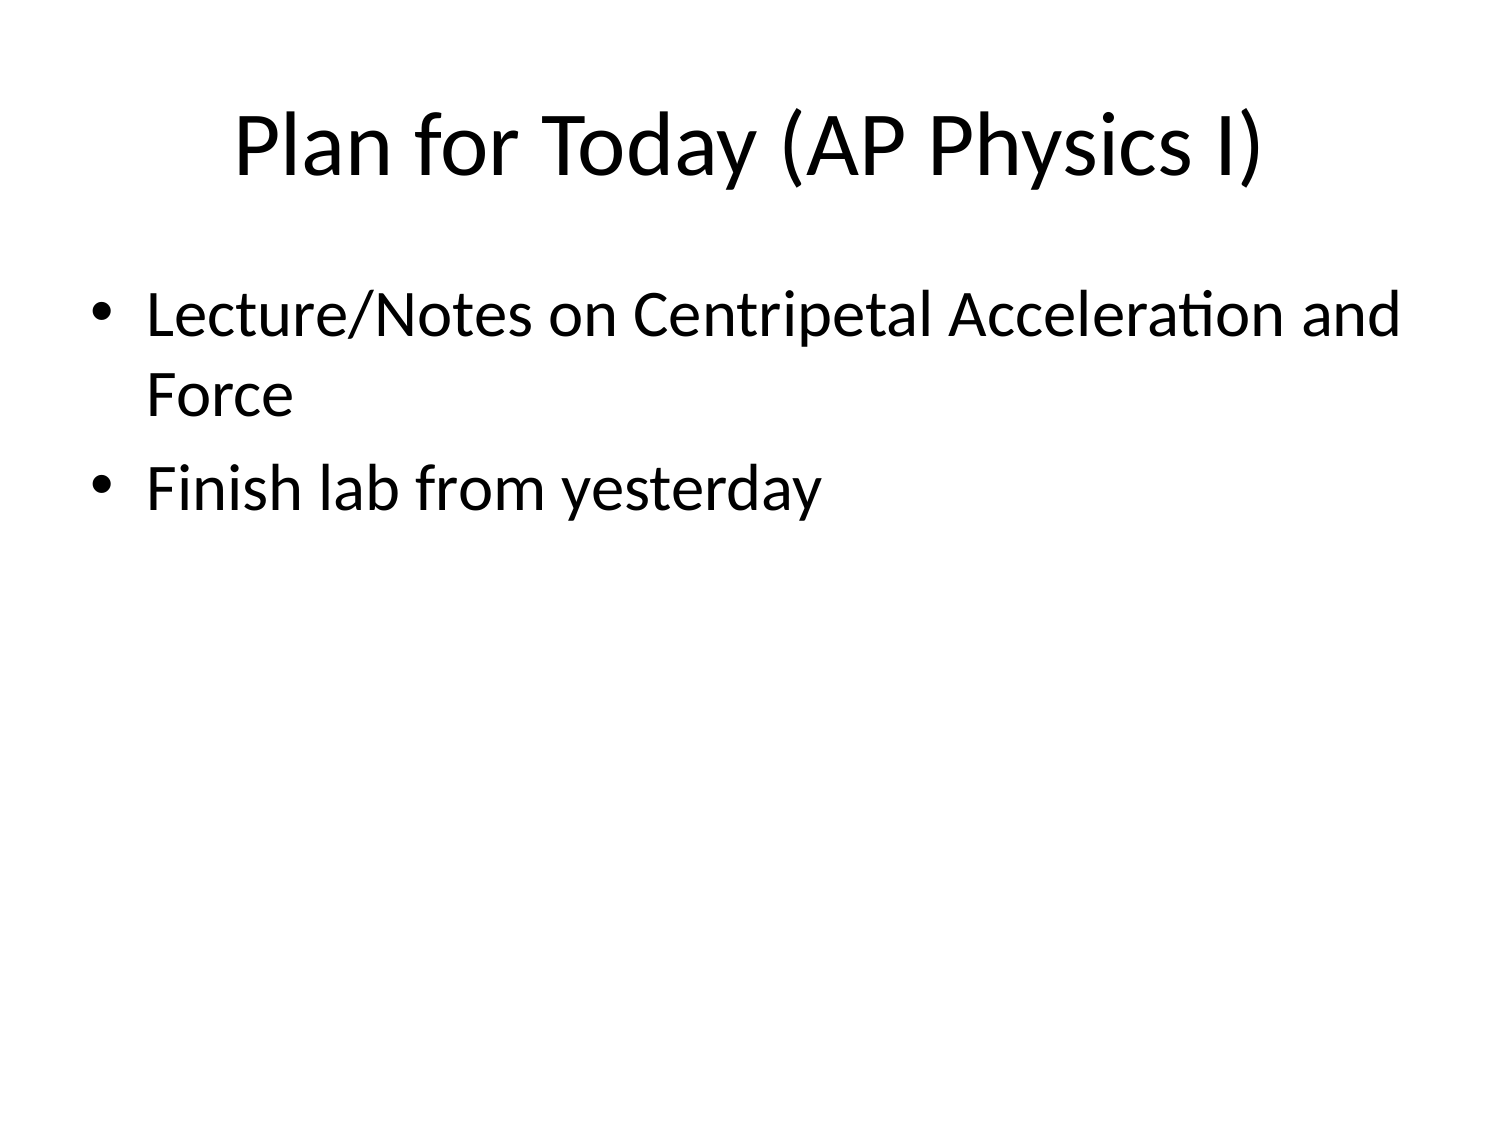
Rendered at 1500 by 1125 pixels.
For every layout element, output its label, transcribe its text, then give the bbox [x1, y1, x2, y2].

title Plan for Today (AP Physics I) [75, 45, 1425, 233]
list Lecture/Notes on Centripetal Acceleration and Force Finish lab from yesterday [75, 262, 1425, 1005]
